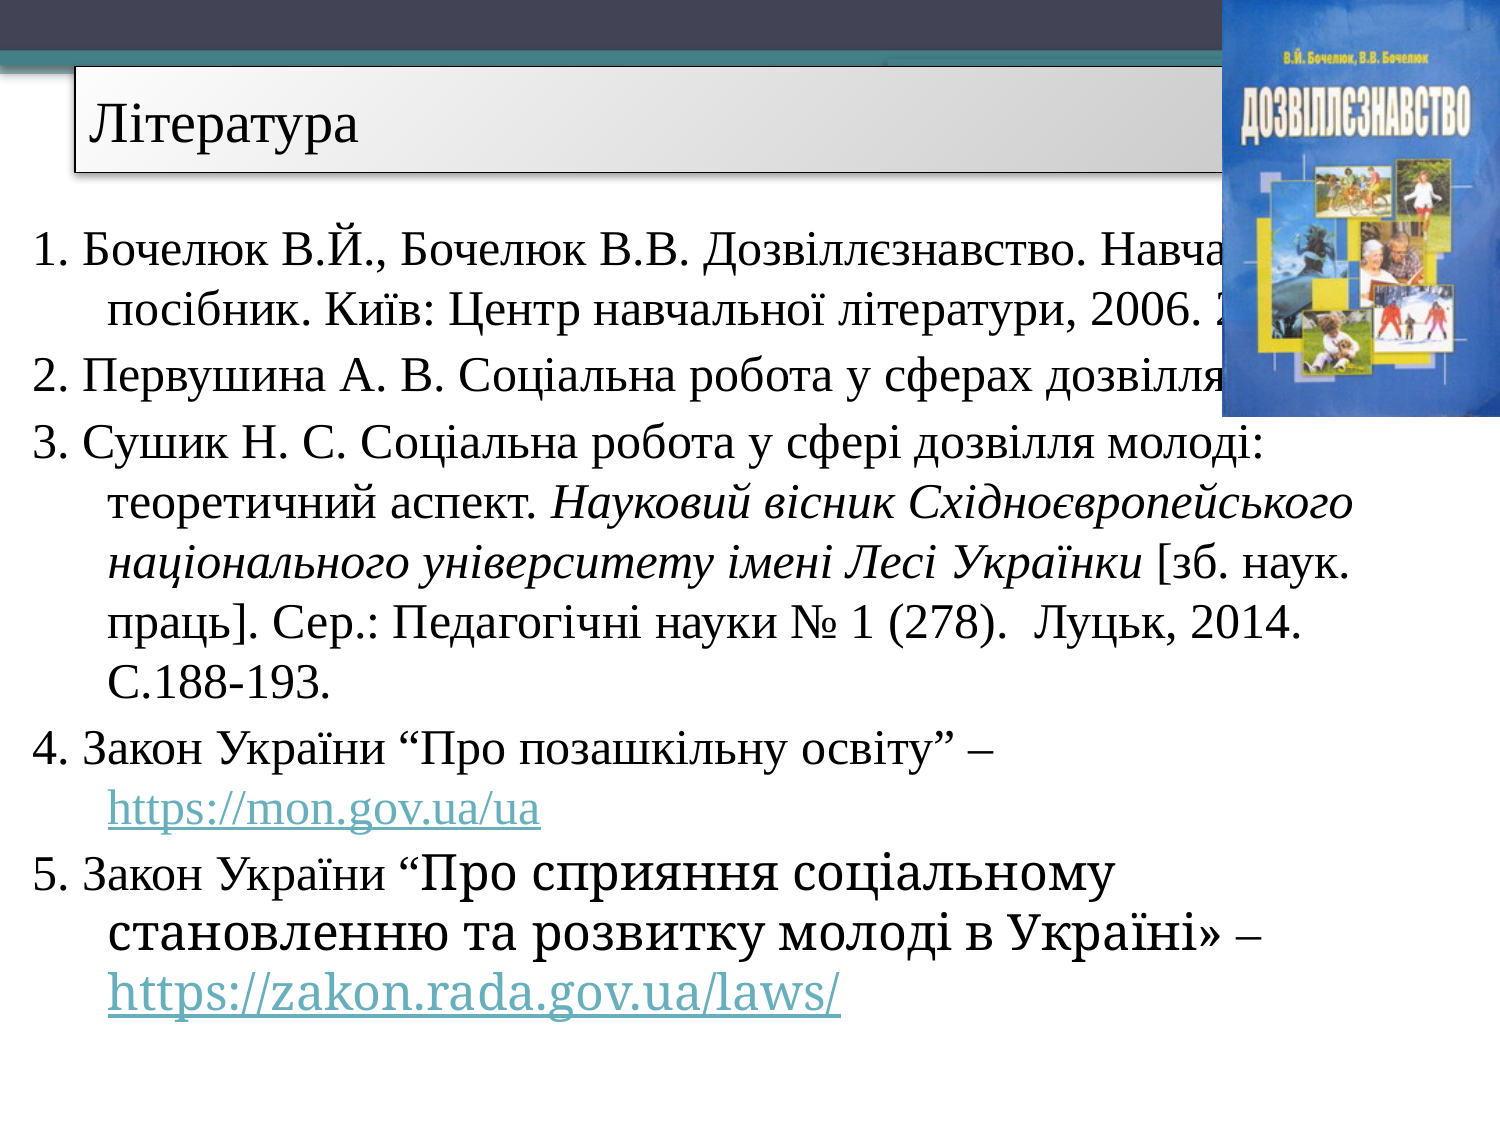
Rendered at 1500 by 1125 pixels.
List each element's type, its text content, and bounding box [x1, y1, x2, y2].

list 1. Бочелюк В.Й., Бочелюк В.В. Дозвіллєзнавство. Навчальний посібник. Київ: Центр навчальної літератури, 2006. 208 с 2. Первушина А. В. Соціальна робота у сферах дозвілля. 3. Сушик Н. С. Соціальна робота у сфері дозвілля молоді: теоретичний аспект. Науковий вісник Східноєвропейського національного університету імені Лесі Українки [зб. наук. праць]. Сер.: Педагогічні науки № 1 (278). Луцьк, 2014. С.188-193. 4. Закон України “Про позашкільну освіту” – https://mon.gov.ua/ua 5. Закон України “Про сприяння соціальному становленню та розвитку молоді в Україні» – https://zakon.rada.gov.ua/laws/ [0, 208, 1425, 1079]
picture [1222, 0, 1500, 417]
title Література [74, 66, 1215, 173]
